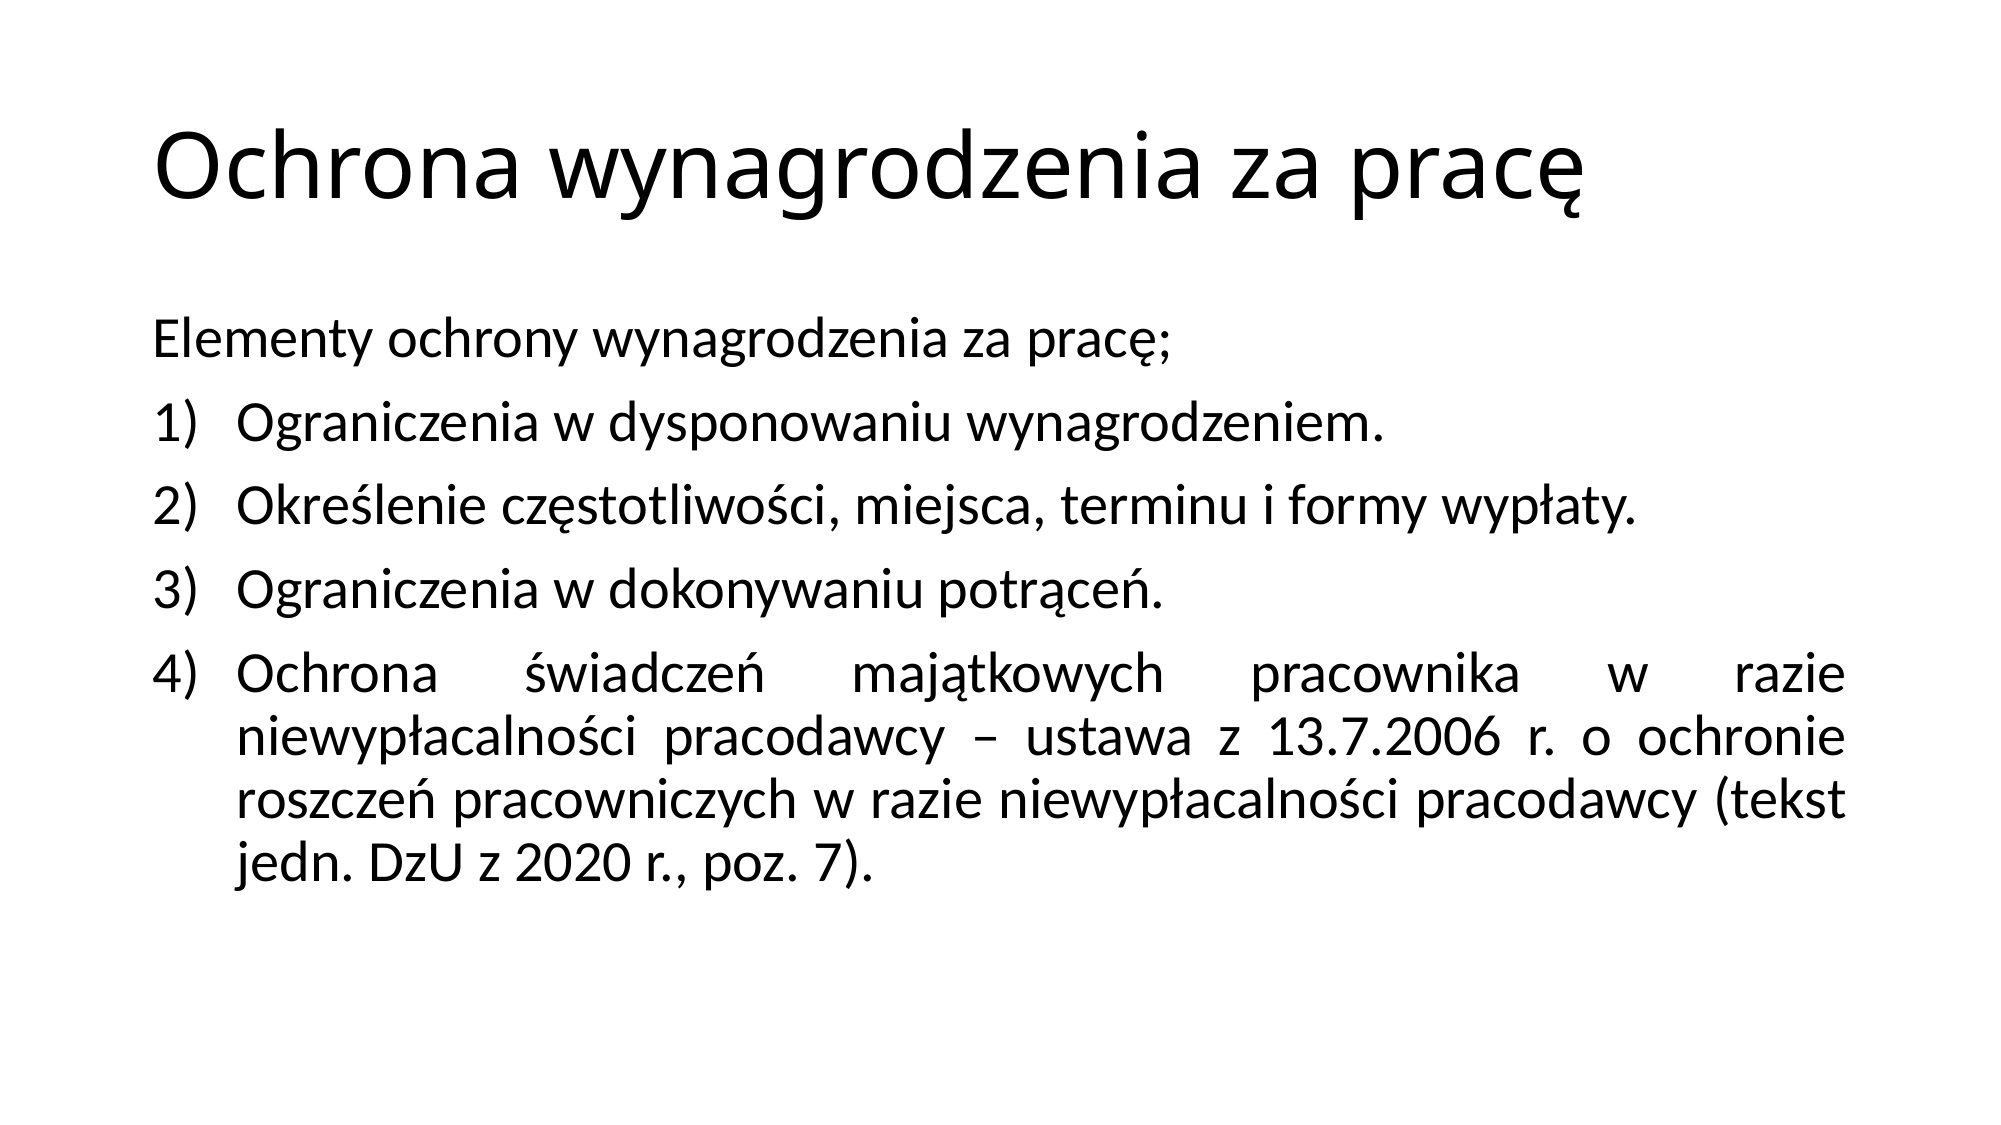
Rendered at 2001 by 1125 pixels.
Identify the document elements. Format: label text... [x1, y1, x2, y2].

list Elementy ochrony wynagrodzenia za pracę; Ograniczenia w dysponowaniu wynagrodzeniem. Określenie częstotliwości, miejsca, terminu i formy wypłaty. Ograniczenia w dokonywaniu potrąceń. Ochrona świadczeń majątkowych pracownika w razie niewypłacalności pracodawcy – ustawa z 13.7.2006 r. o ochronie roszczeń pracowniczych w razie niewypłacalności pracodawcy (tekst jedn. DzU z 2020 r., poz. 7). [137, 299, 1863, 1014]
title Ochrona wynagrodzenia za pracę [137, 59, 1863, 278]
